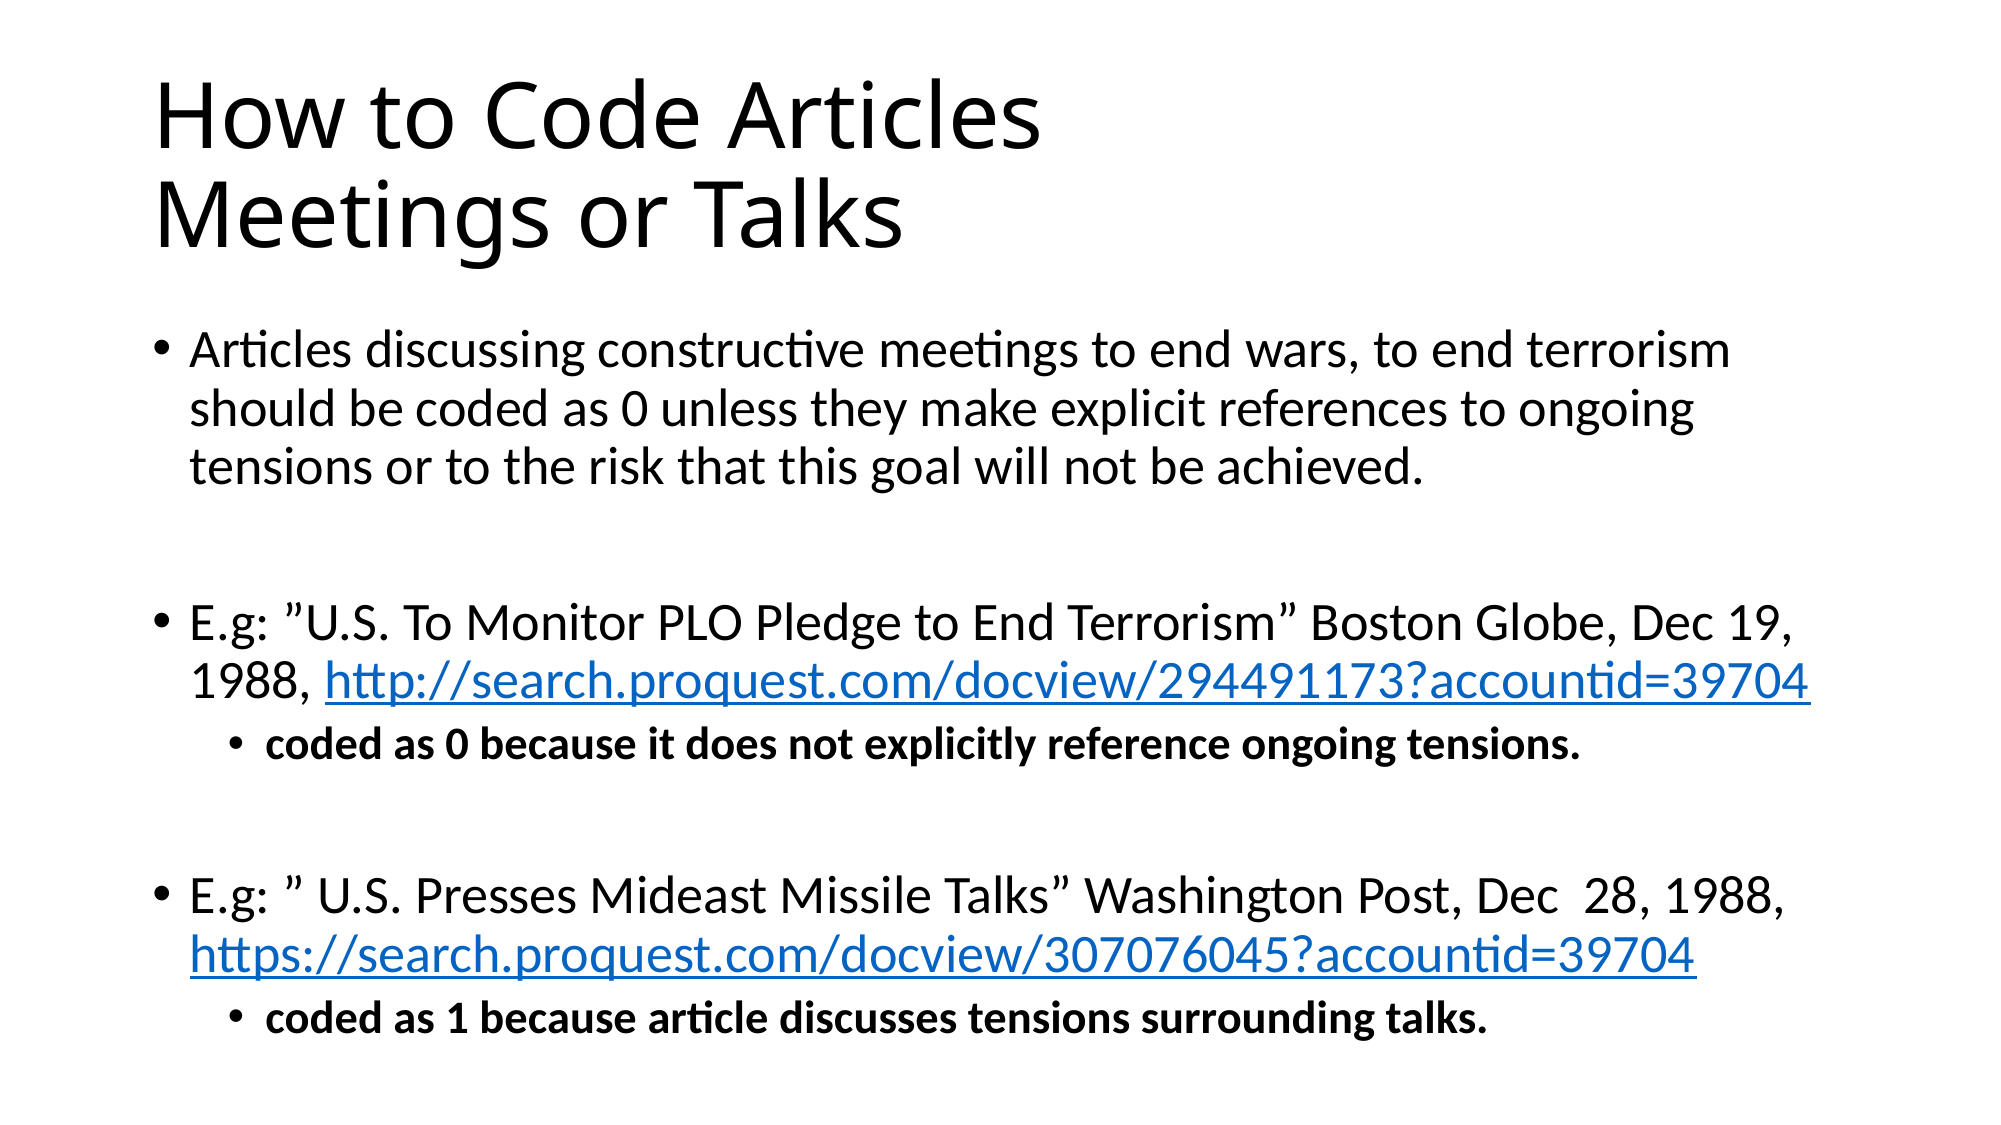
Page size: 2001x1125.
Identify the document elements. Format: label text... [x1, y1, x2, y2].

title How to Code Articles Meetings or Talks [137, 59, 1863, 278]
list Articles discussing constructive meetings to end wars, to end terrorism should be coded as 0 unless they make explicit references to ongoing tensions or to the risk that this goal will not be achieved. E.g: ”U.S. To Monitor PLO Pledge to End Terrorism” Boston Globe, Dec 19, 1988, http://search.proquest.com/docview/294491173?accountid=39704 coded as 0 because it does not explicitly reference ongoing tensions. E.g: ” U.S. Presses Mideast Missile Talks” Washington Post, Dec 28, 1988, https://search.proquest.com/docview/307076045?accountid=39704 coded as 1 because article discusses tensions surrounding talks. [137, 313, 1863, 1064]
